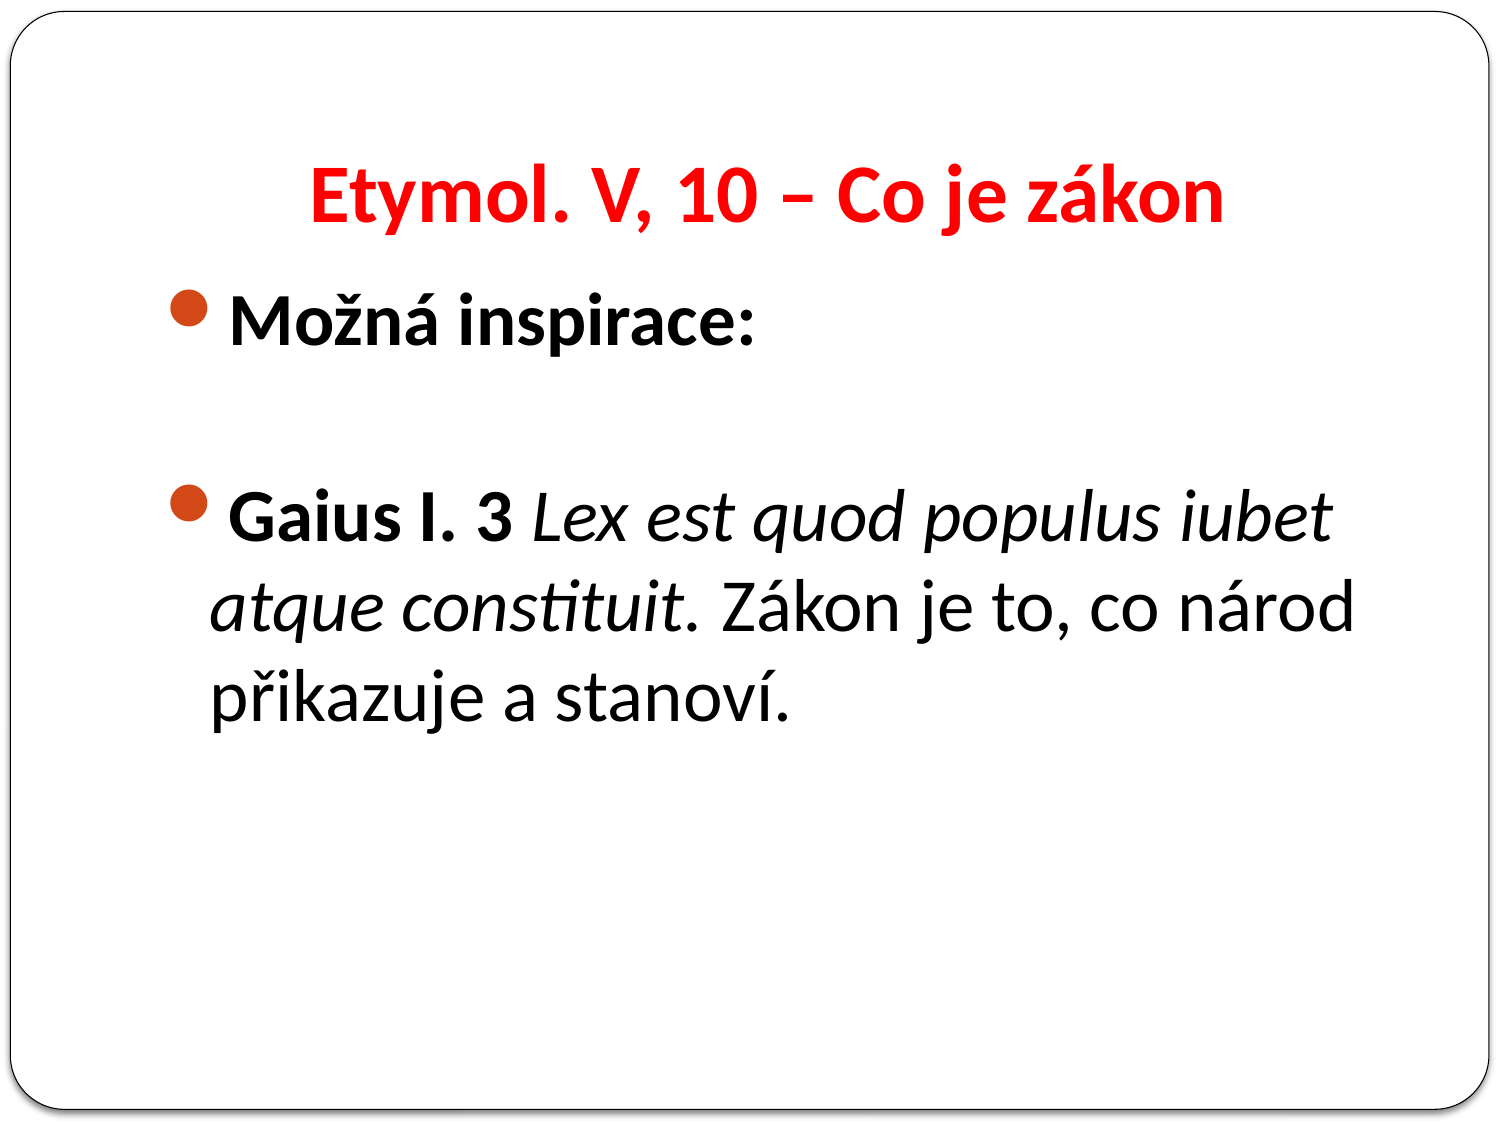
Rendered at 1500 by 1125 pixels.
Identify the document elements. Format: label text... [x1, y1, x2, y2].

list Možná inspirace: Gaius I. 3 Lex est quod populus iubet atque constituit. Zákon je to, co národ přikazuje a stanoví. [149, 272, 1426, 1024]
title Etymol. V, 10 – Co je zákon [149, 66, 1426, 255]
